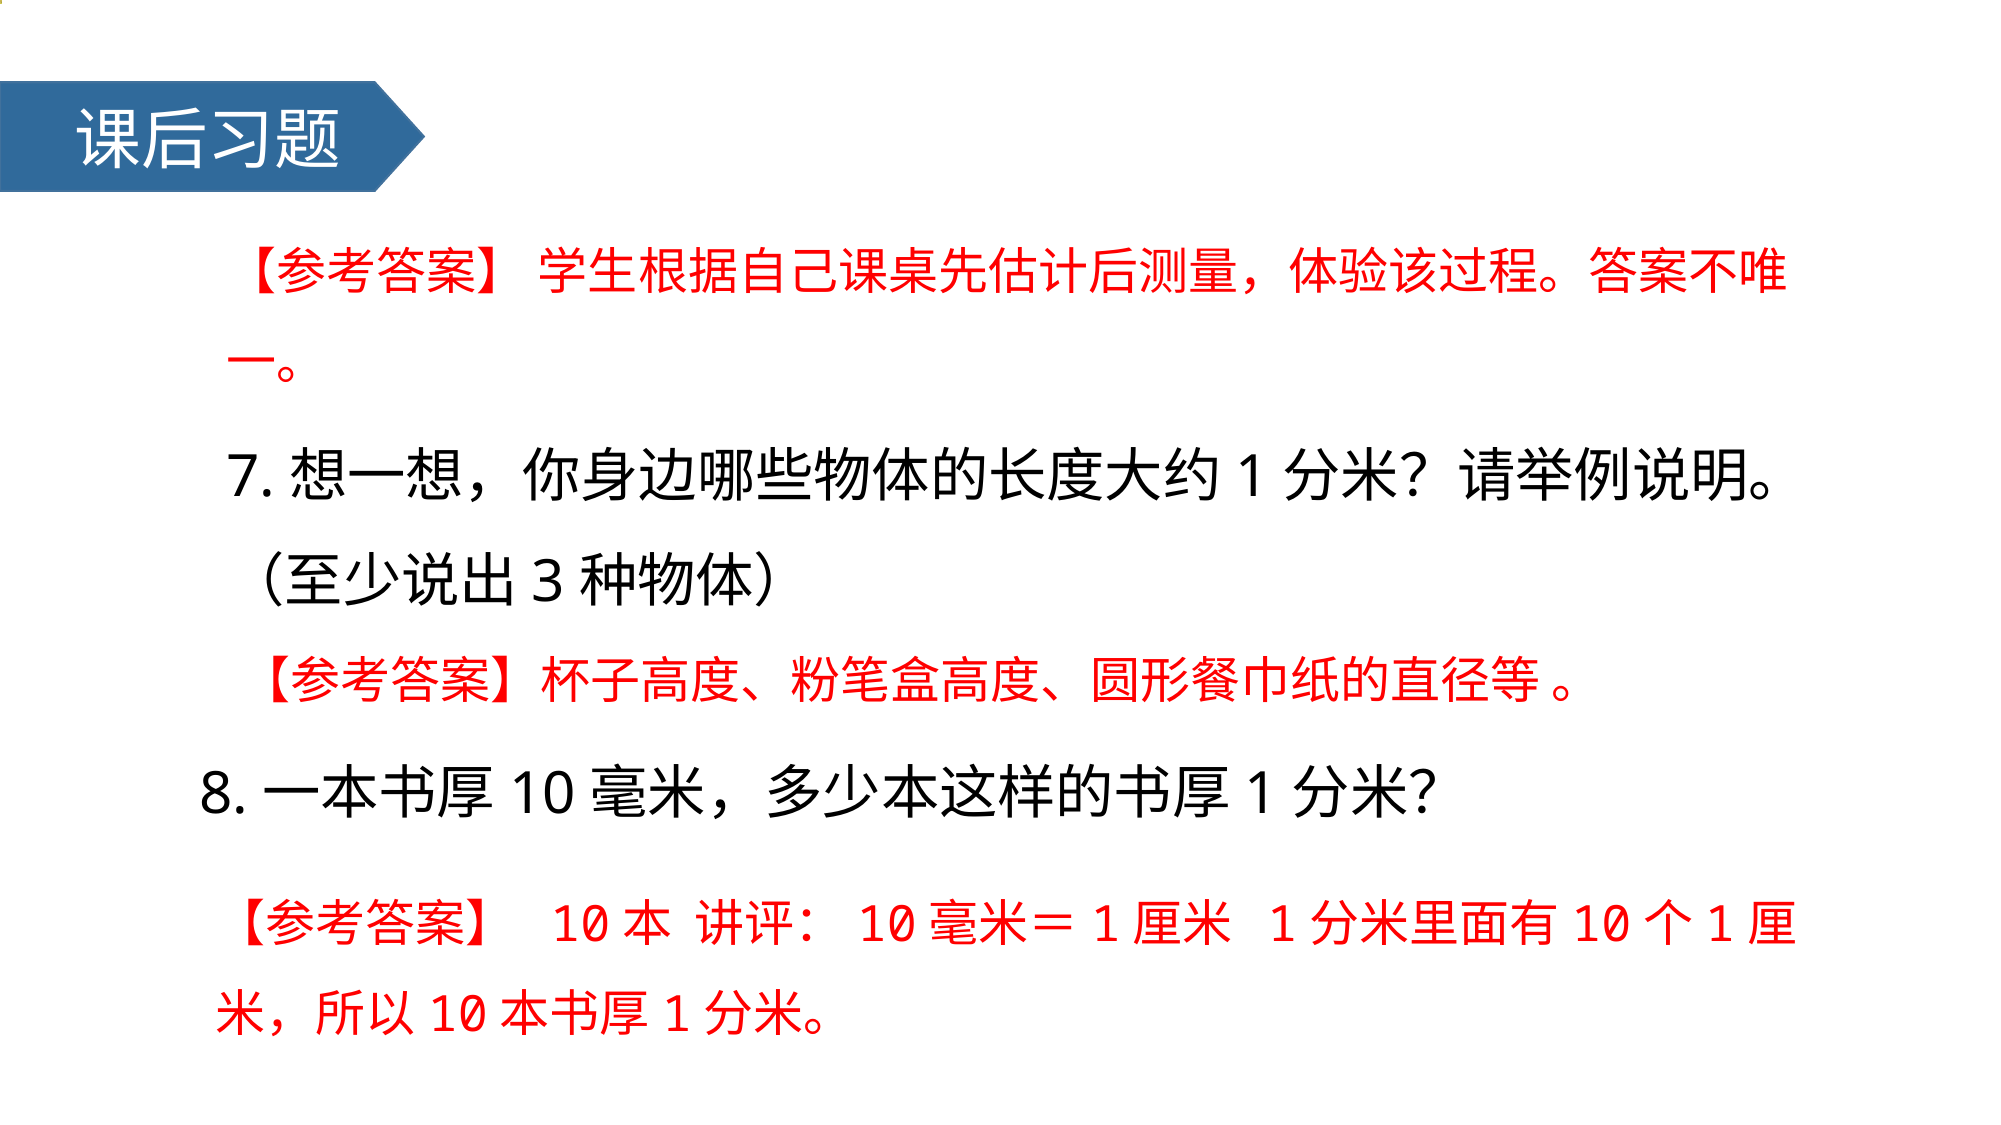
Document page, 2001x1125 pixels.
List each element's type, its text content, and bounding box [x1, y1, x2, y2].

text_box 7.想一想，你身边哪些物体的长度大约1分米？请举例说明。（至少说出3种物体） [211, 395, 1891, 621]
text_box 8.一本书厚10毫米，多少本这样的书厚1分米？ [184, 747, 1482, 833]
text_box 【参考答案】 学生根据自己课桌先估计后测量，体验该过程。答案不唯一。 [211, 201, 1847, 397]
text_box 【参考答案】杯子高度、粉笔盒高度、圆形餐巾纸的直径等 。 [225, 641, 1617, 716]
text_box 【参考答案】 10本 讲评：10毫米＝1厘米 1分米里面有10个1厘米，所以10本书厚1分米。 [201, 854, 1858, 1050]
text_box 课后习题 [0, 82, 424, 191]
